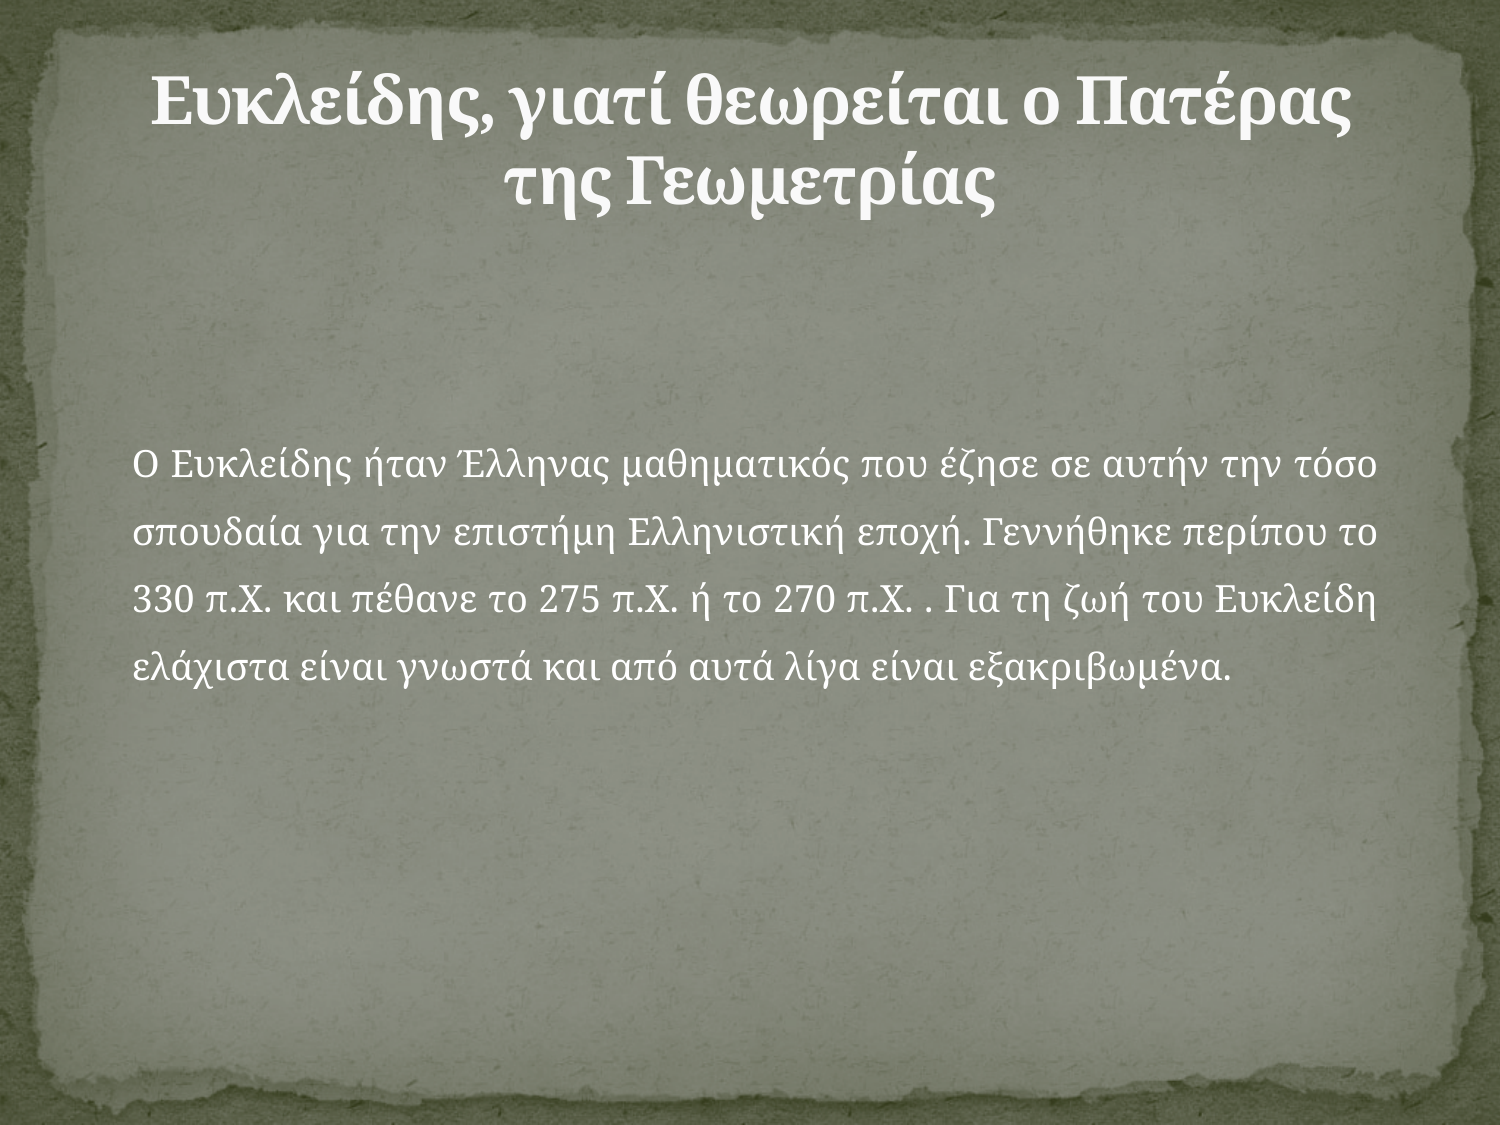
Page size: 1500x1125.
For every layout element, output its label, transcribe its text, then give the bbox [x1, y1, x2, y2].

text_box Ο Ευκλείδης ήταν Έλληνας μαθηματικός που έζησε σε αυτήν την τόσο σπουδαία για την επιστήμη Ελληνιστική εποχή. Γεννήθηκε περίπου το 330 π.Χ. και πέθανε το 275 π.Χ. ή το 270 π.Χ. . Για τη ζωή του Ευκλείδη ελάχιστα είναι γνωστά και από αυτά λίγα είναι εξακριβωμένα. [117, 410, 1395, 695]
title Ευκλείδης, γιατί θεωρείται ο Πατέρας της Γεωμετρίας [74, 24, 1425, 225]
